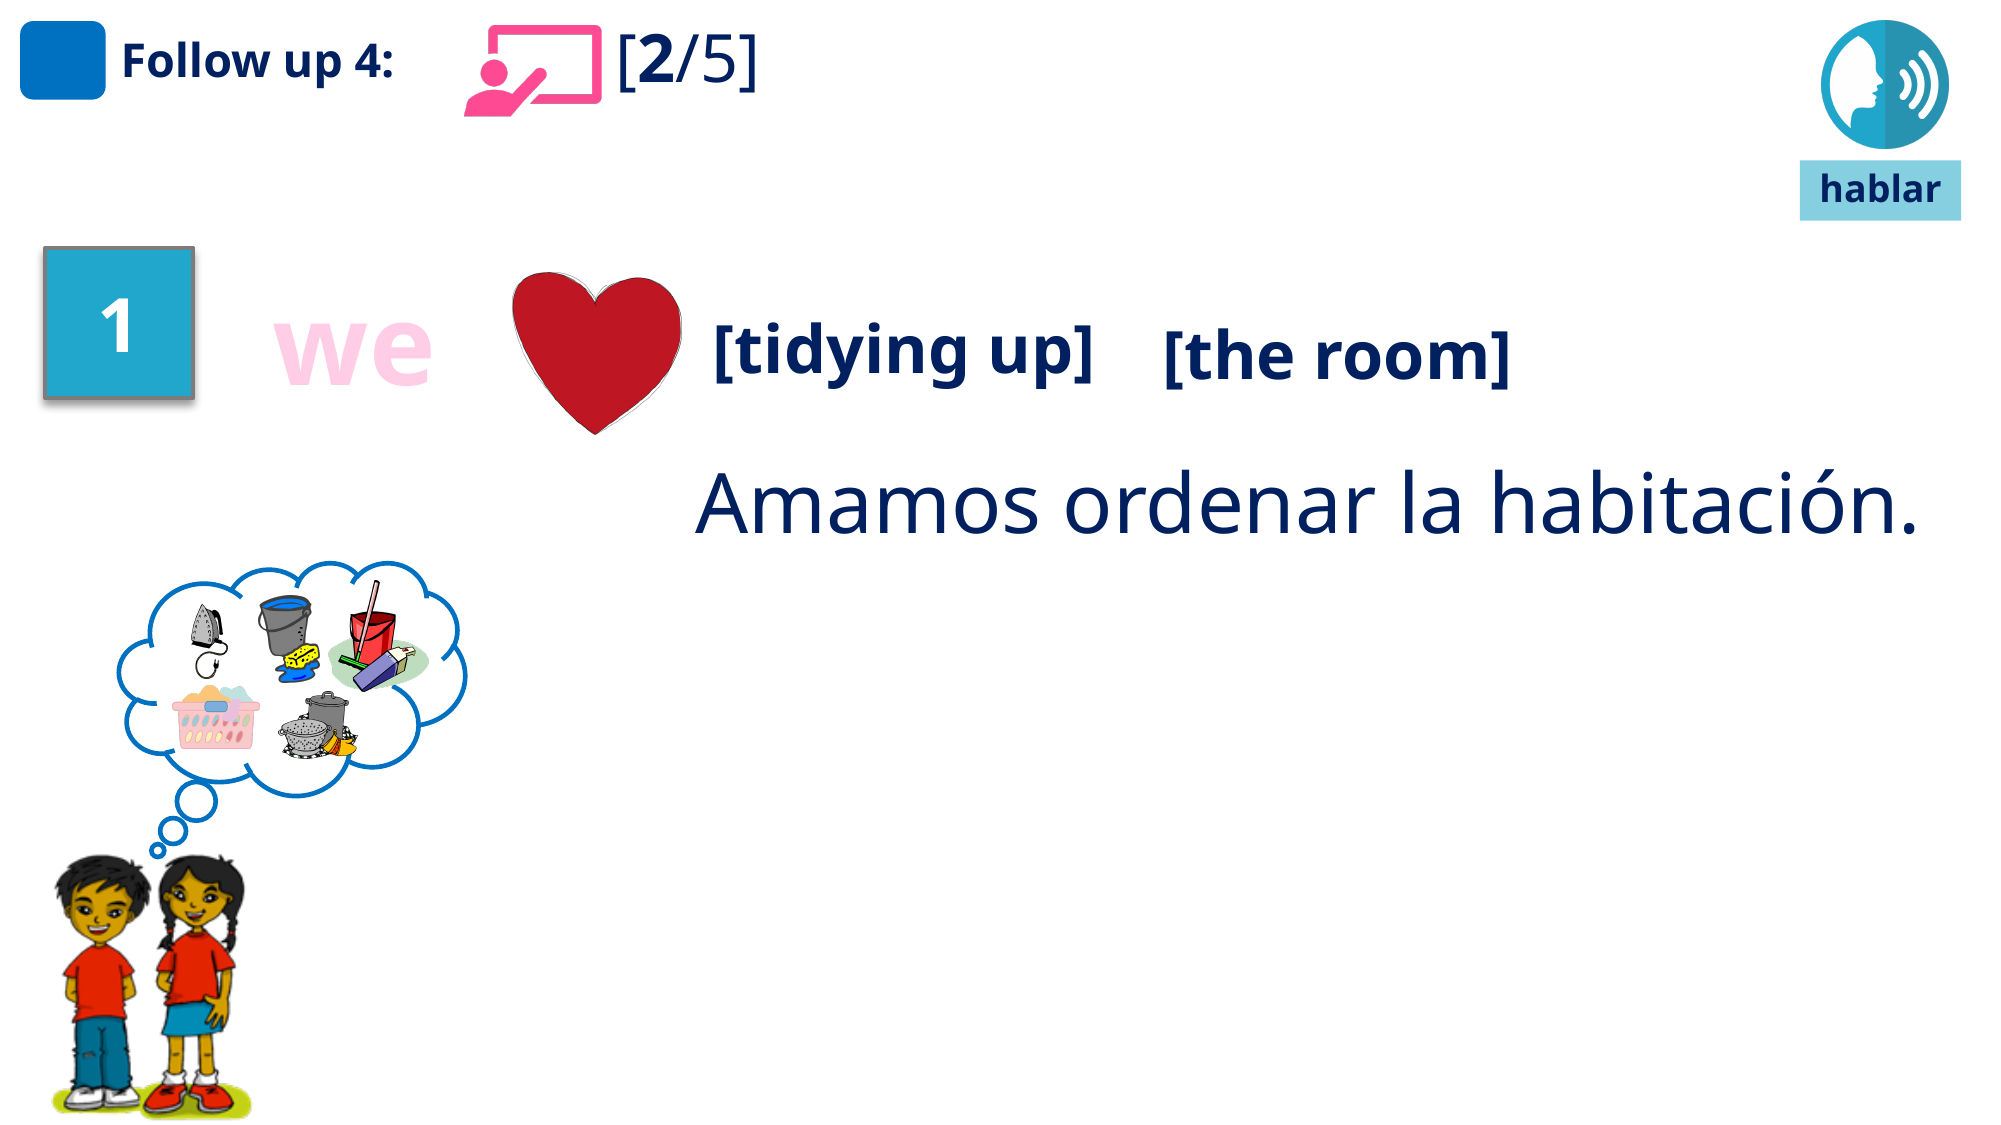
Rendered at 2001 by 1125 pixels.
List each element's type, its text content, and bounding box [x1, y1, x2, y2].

picture [457, 0, 608, 146]
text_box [119, 562, 466, 796]
text_box hablar [1799, 160, 1962, 221]
text_box [the room] [1147, 305, 1528, 401]
text_box 1 [45, 247, 194, 398]
text_box we [257, 265, 451, 416]
picture [45, 834, 260, 1122]
picture [1821, 20, 1949, 149]
text_box [tidying up] [698, 299, 1111, 395]
text_box Amamos ordenar la habitación. [681, 442, 1938, 558]
picture [512, 272, 682, 435]
title Follow up 4: [105, 14, 457, 110]
text_box [2/5] [608, 8, 776, 103]
text_box [20, 21, 106, 100]
